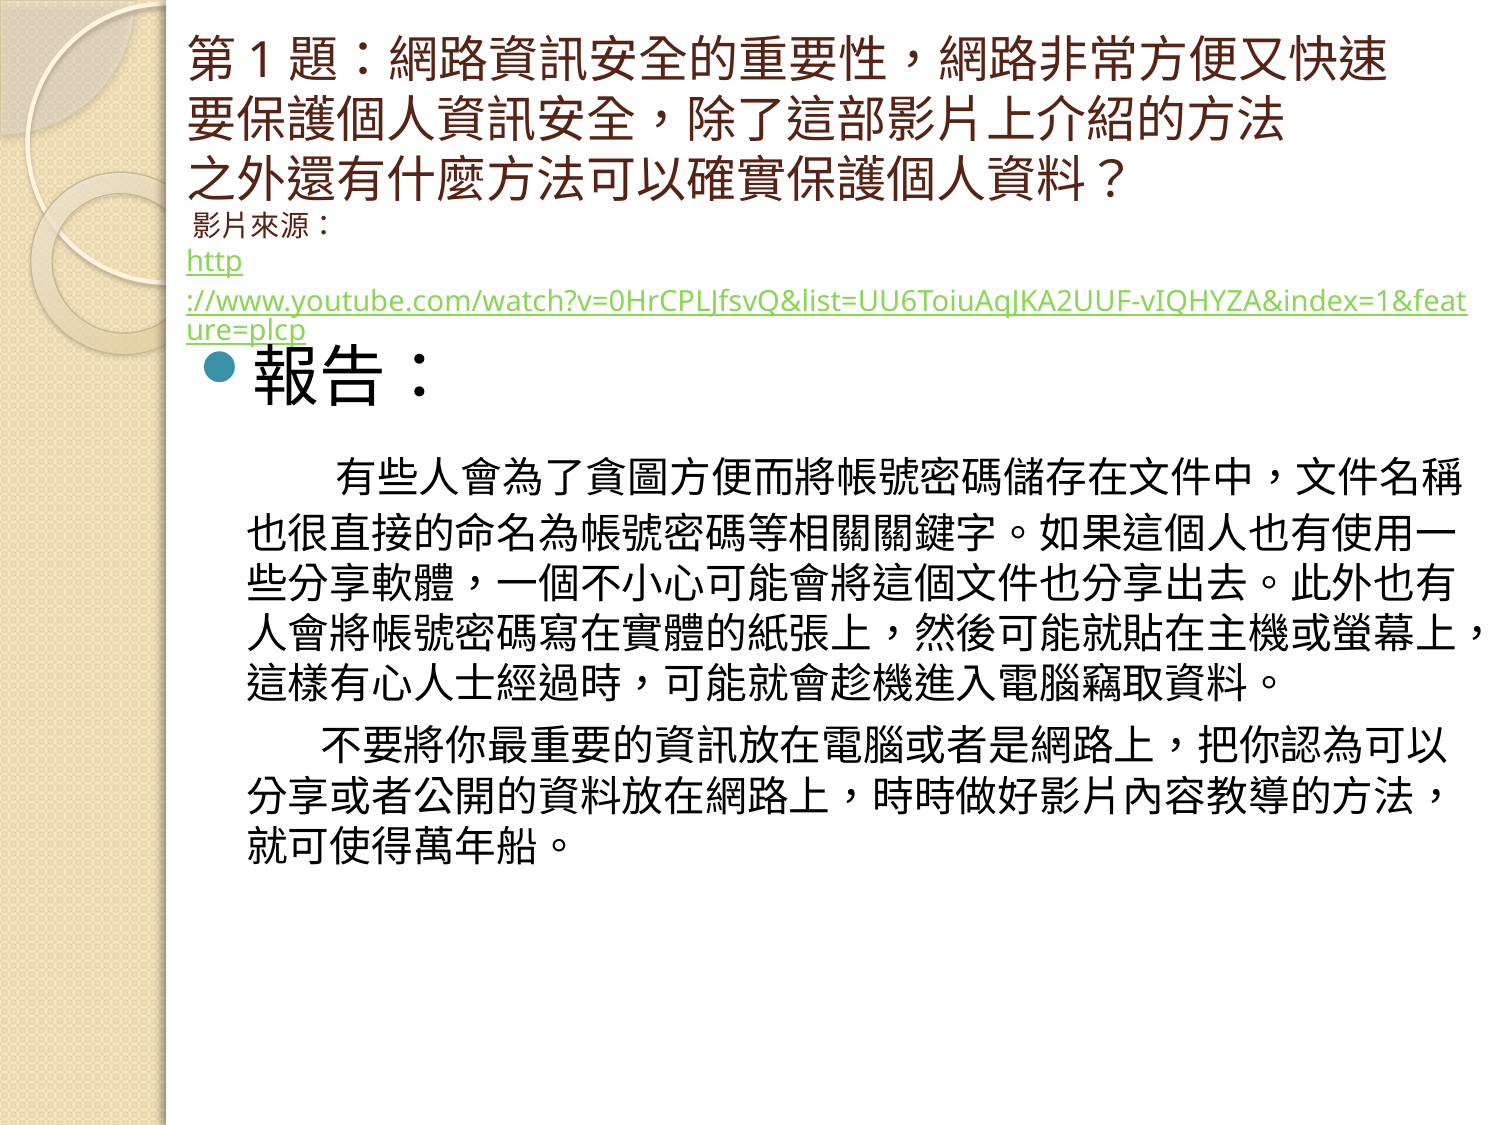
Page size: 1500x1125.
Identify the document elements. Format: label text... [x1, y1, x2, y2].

title 第1題：網路資訊安全的重要性，網路非常方便又快速 要保護個人資訊安全，除了這部影片上介紹的方法 之外還有什麼方法可以確實保護個人資料？ 影片來源： http://www.youtube.com/watch?v=0HrCPLJfsvQ&list=UU6ToiuAqJKA2UUF-vIQHYZA&index=1&feature=plcp [171, 0, 1500, 326]
list 報告： 有些人會為了貪圖方便而將帳號密碼儲存在文件中，文件名稱也很直接的命名為帳號密碼等相關關鍵字。如果這個人也有使用一些分享軟體，一個不小心可能會將這個文件也分享出去。此外也有人會將帳號密碼寫在實體的紙張上，然後可能就貼在主機或螢幕上，這樣有心人士經過時，可能就會趁機進入電腦竊取資料。 不要將你最重要的資訊放在電腦或者是網路上，把你認為可以分享或者公開的資料放在網路上，時時做好影片內容教導的方法，就可使得萬年船。 [171, 326, 1500, 1125]
